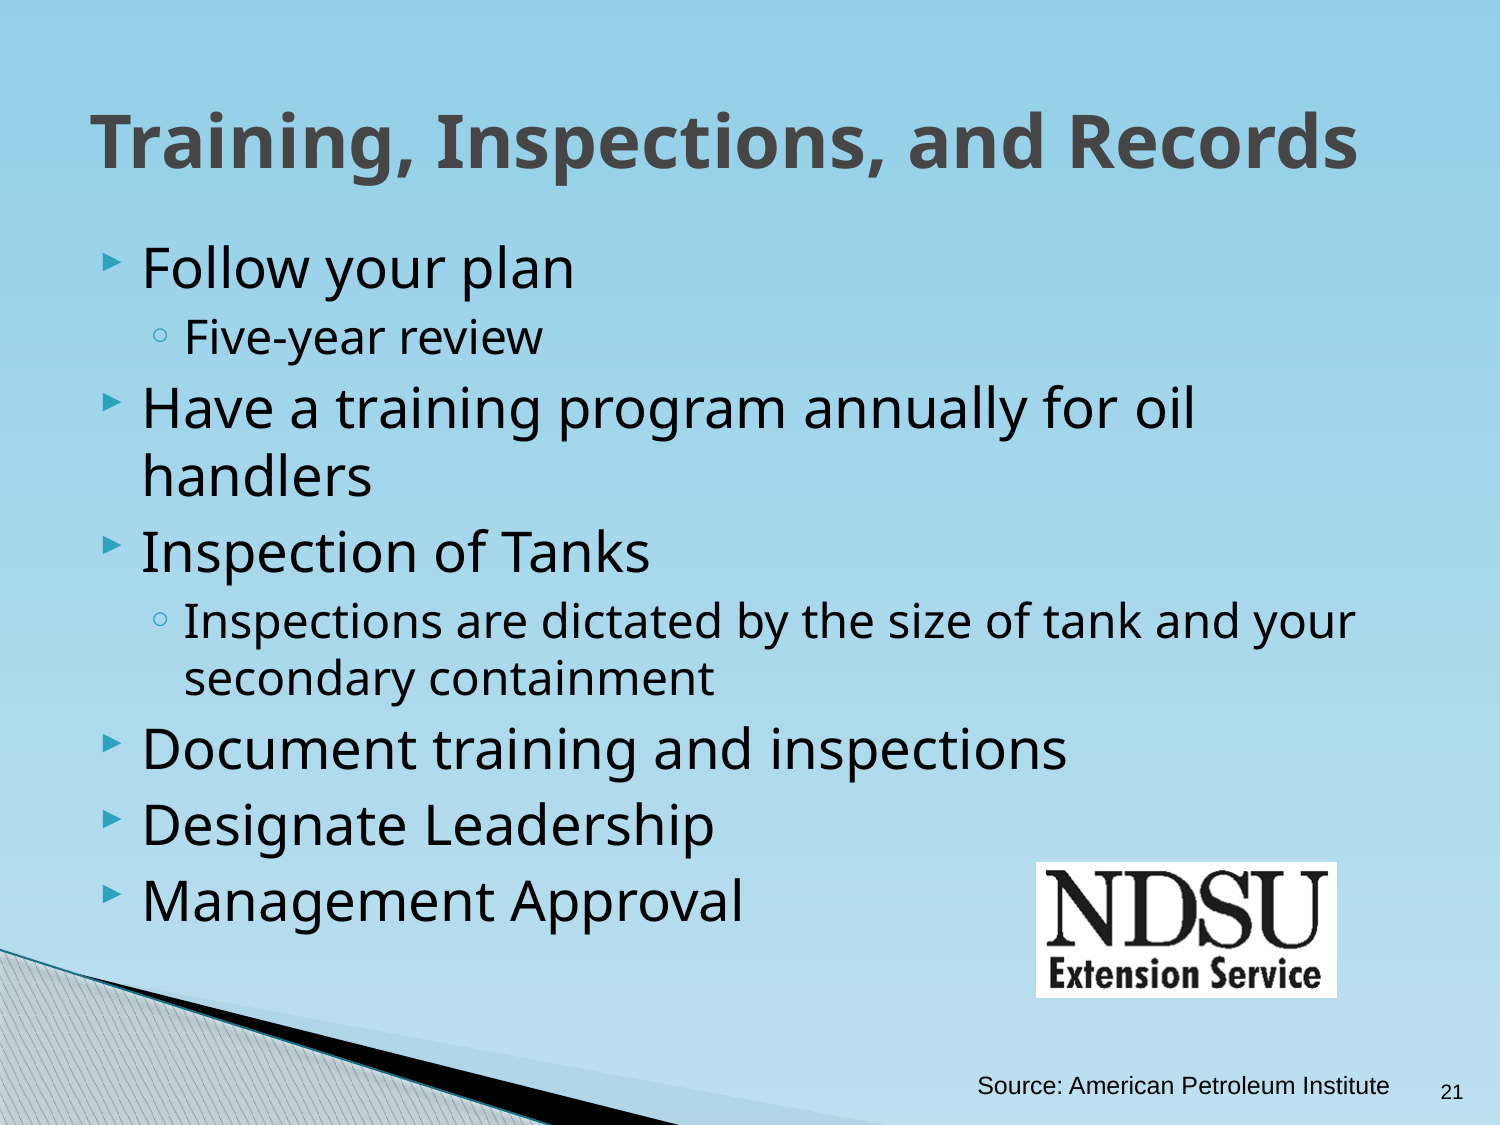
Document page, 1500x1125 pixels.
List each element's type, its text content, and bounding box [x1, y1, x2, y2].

list Follow your plan Five-year review Have a training program annually for oil handlers Inspection of Tanks Inspections are dictated by the size of tank and your secondary containment Document training and inspections Designate Leadership Management Approval [66, 224, 1417, 973]
picture [1036, 862, 1337, 998]
slide_number 21 [1418, 1051, 1479, 1112]
title Training, Inspections, and Records [75, 45, 1425, 233]
text_box Source: American Petroleum Institute [962, 1061, 1411, 1107]
